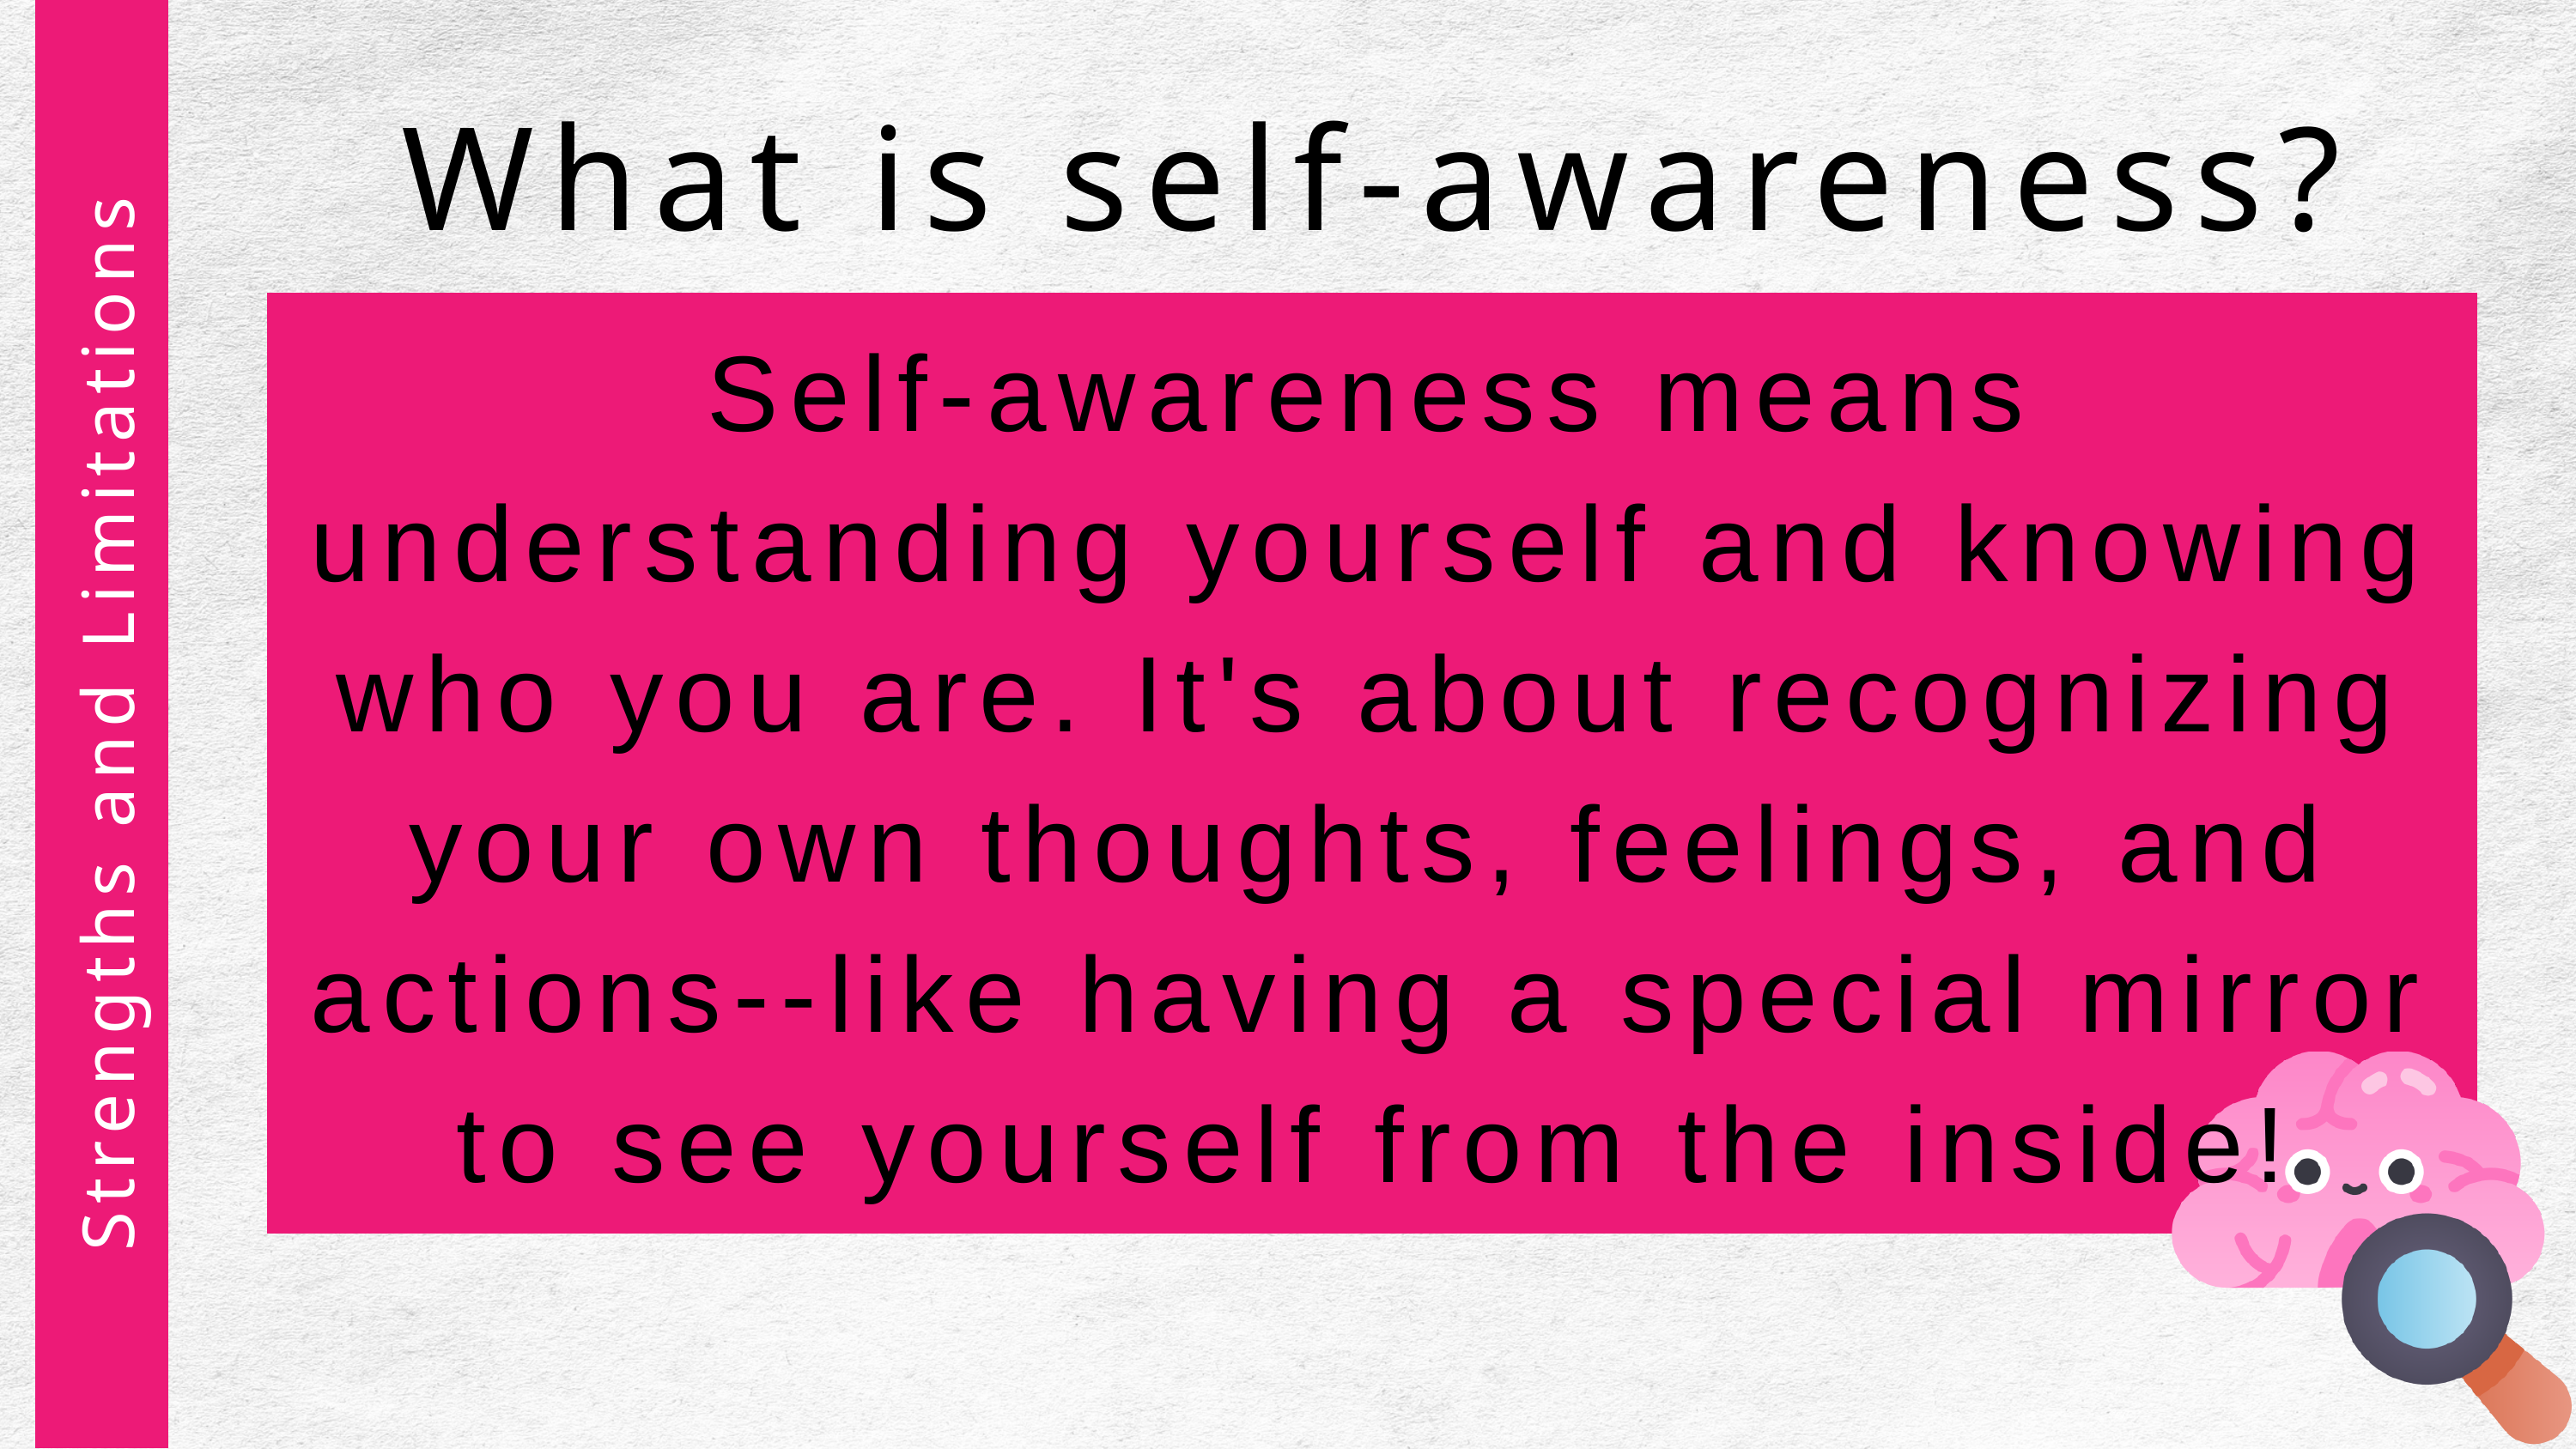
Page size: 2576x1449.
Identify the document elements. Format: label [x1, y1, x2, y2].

picture [169, 0, 2576, 1449]
text_box [34, 0, 169, 1449]
picture [0, 0, 34, 1449]
text_box [266, 292, 2478, 1234]
